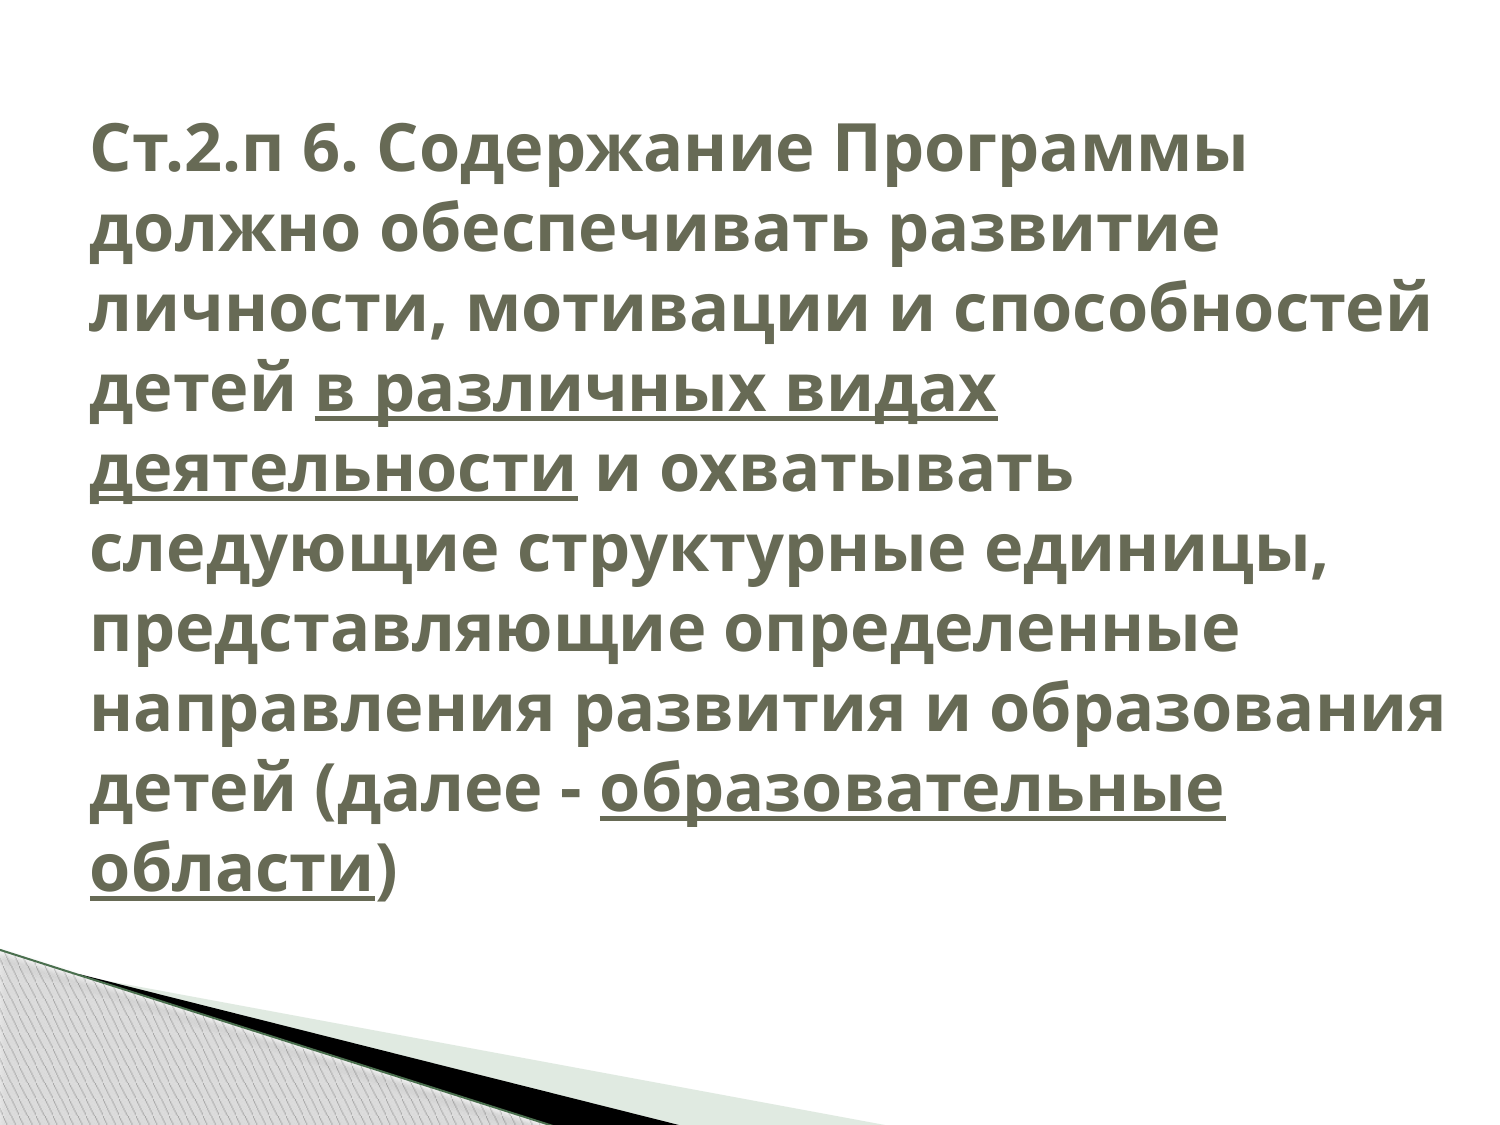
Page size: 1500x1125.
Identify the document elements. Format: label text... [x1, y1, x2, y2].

title Ст.2.п 6. Содержание Программы должно обеспечивать развитие личности, мотивации и способностей детей в различных видах деятельности и охватывать следующие структурные единицы, представляющие определенные направления развития и образования детей (далее - образовательные области) [75, 45, 1500, 965]
